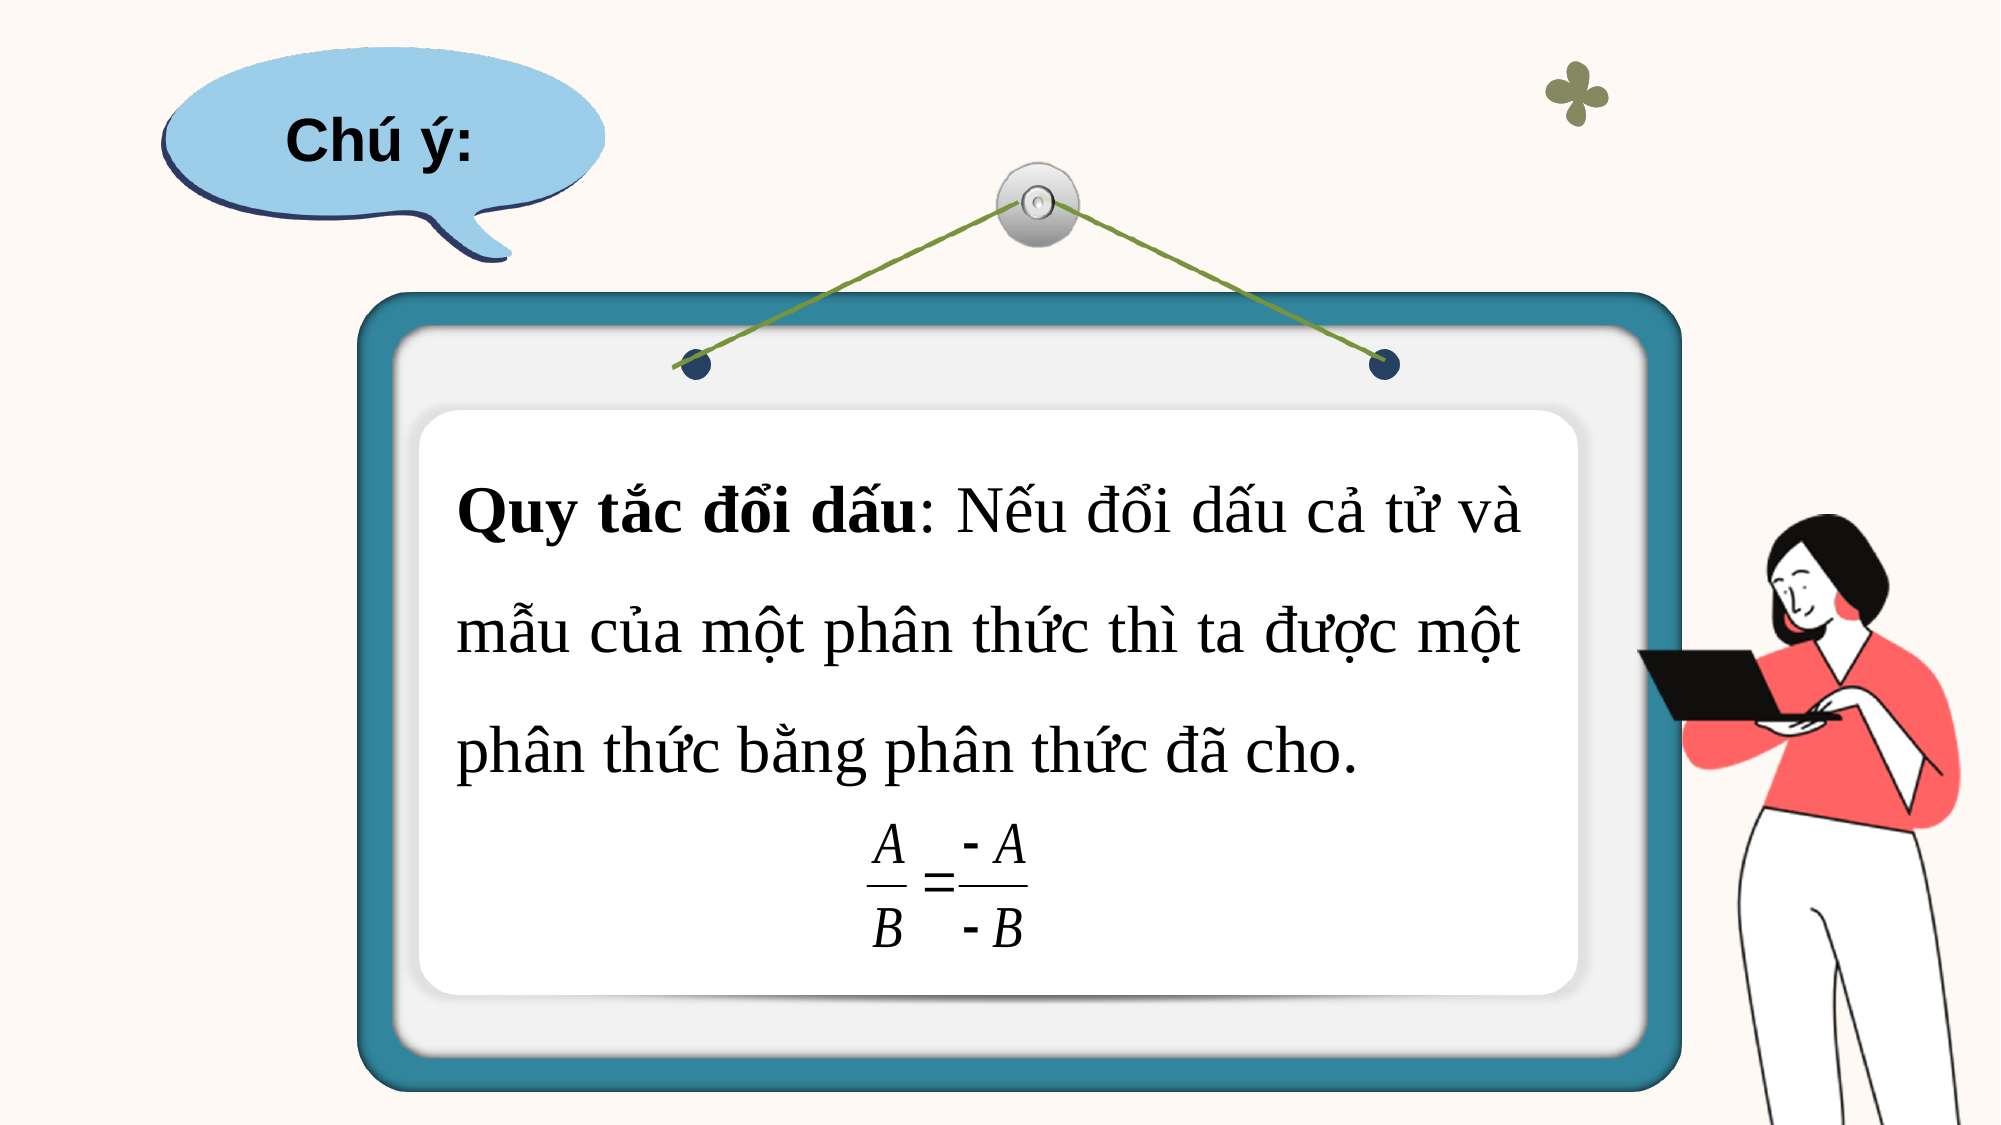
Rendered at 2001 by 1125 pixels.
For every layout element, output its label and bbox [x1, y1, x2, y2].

picture [1538, 55, 1615, 133]
text_box [158, 32, 614, 263]
picture [356, 158, 2000, 1125]
text_box [858, 806, 1039, 961]
